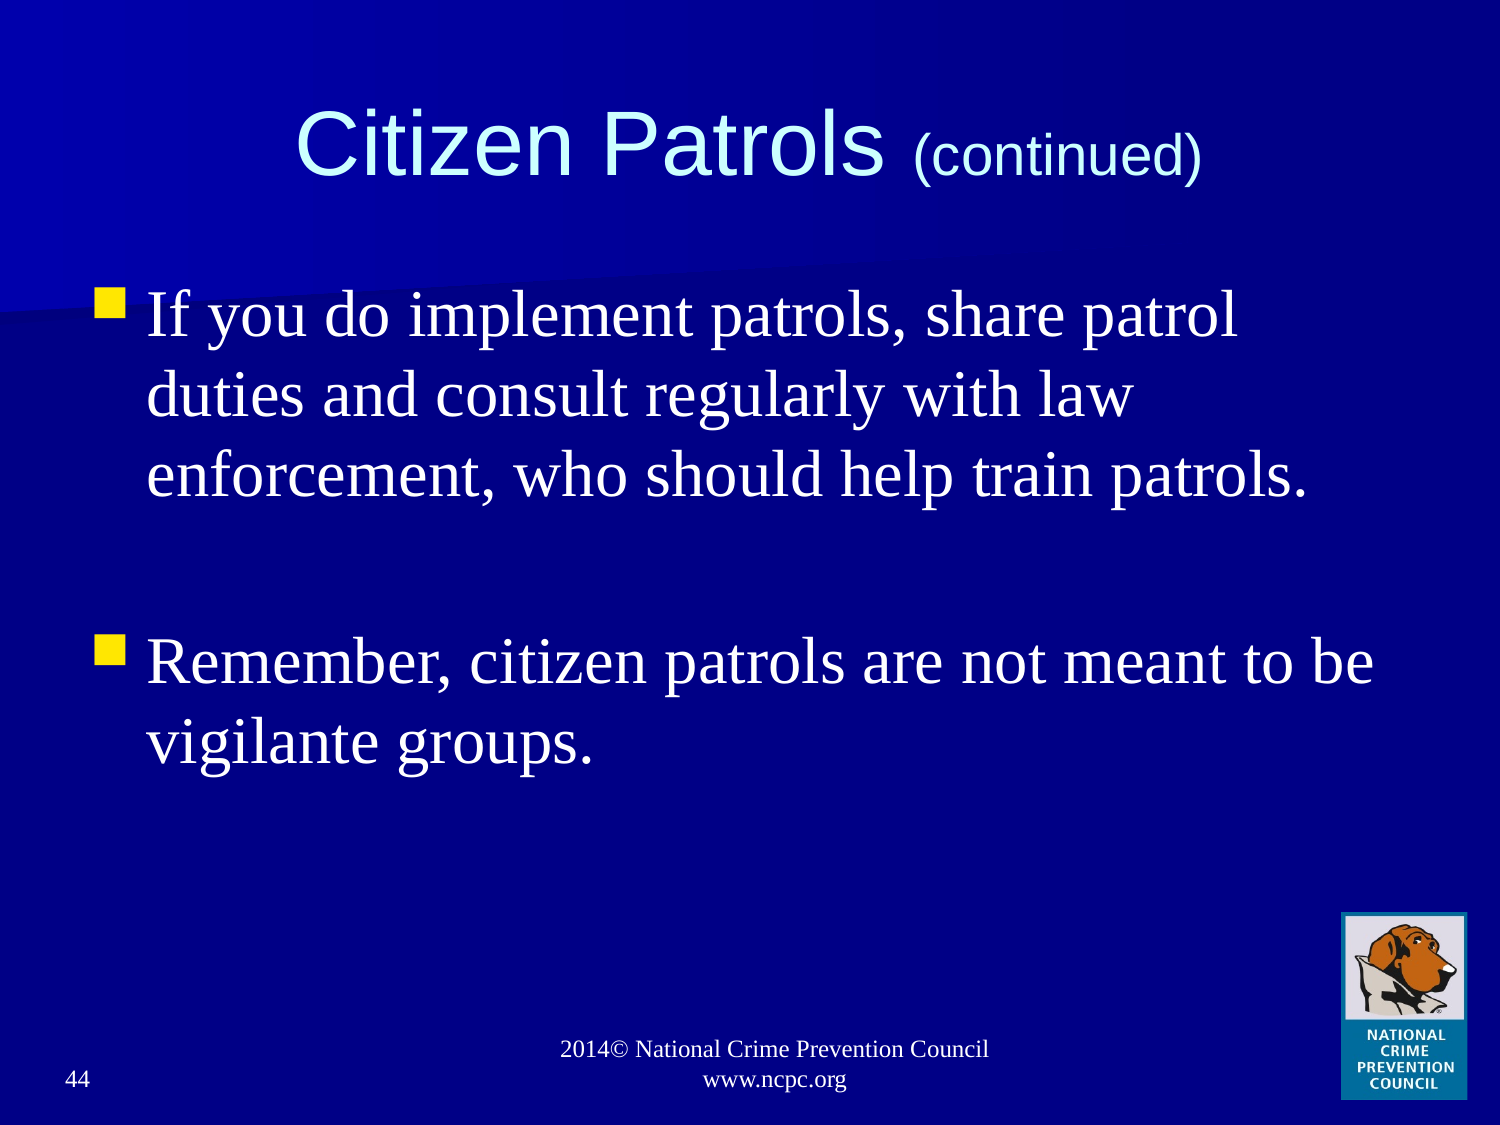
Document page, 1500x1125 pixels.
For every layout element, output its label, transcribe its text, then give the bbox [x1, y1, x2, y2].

picture [1425, 916, 1464, 950]
title Citizen Patrols (continued) [75, 45, 1425, 233]
text_box [1424, 950, 1500, 1125]
list If you do implement patrols, share patrol duties and consult regularly with law enforcement, who should help train patrols. Remember, citizen patrols are not meant to be vigilante groups. [75, 262, 1425, 1125]
slide_number 44 [50, 1025, 400, 1100]
